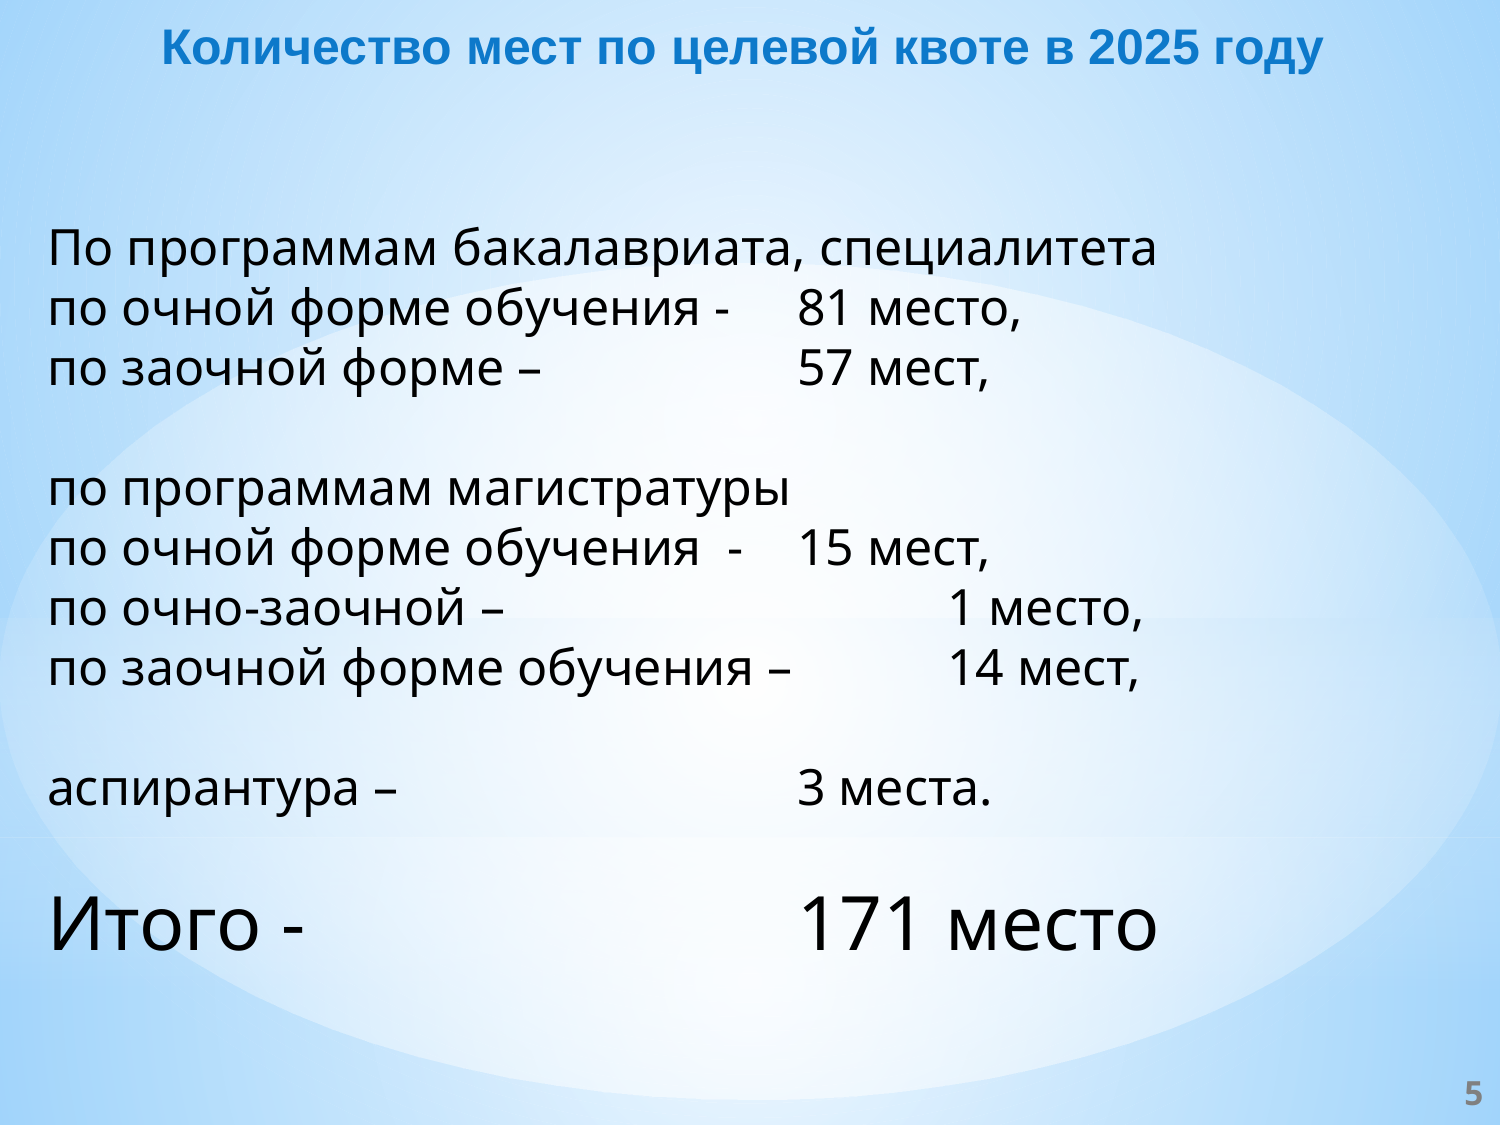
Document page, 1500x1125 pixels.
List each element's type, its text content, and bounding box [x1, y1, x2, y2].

text_box По программам бакалавриата, специалитета по очной форме обучения - 81 место, по заочной форме – 57 мест, по программам магистратуры по очной форме обучения - 15 мест, по очно-заочной – 1 место, по заочной форме обучения – 14 мест, аспирантура – 3 места. Итого - 171 место [32, 208, 1447, 973]
text_box Количество мест по целевой квоте в 2025 году [32, 7, 1468, 98]
slide_number 5 [1148, 1064, 1499, 1125]
